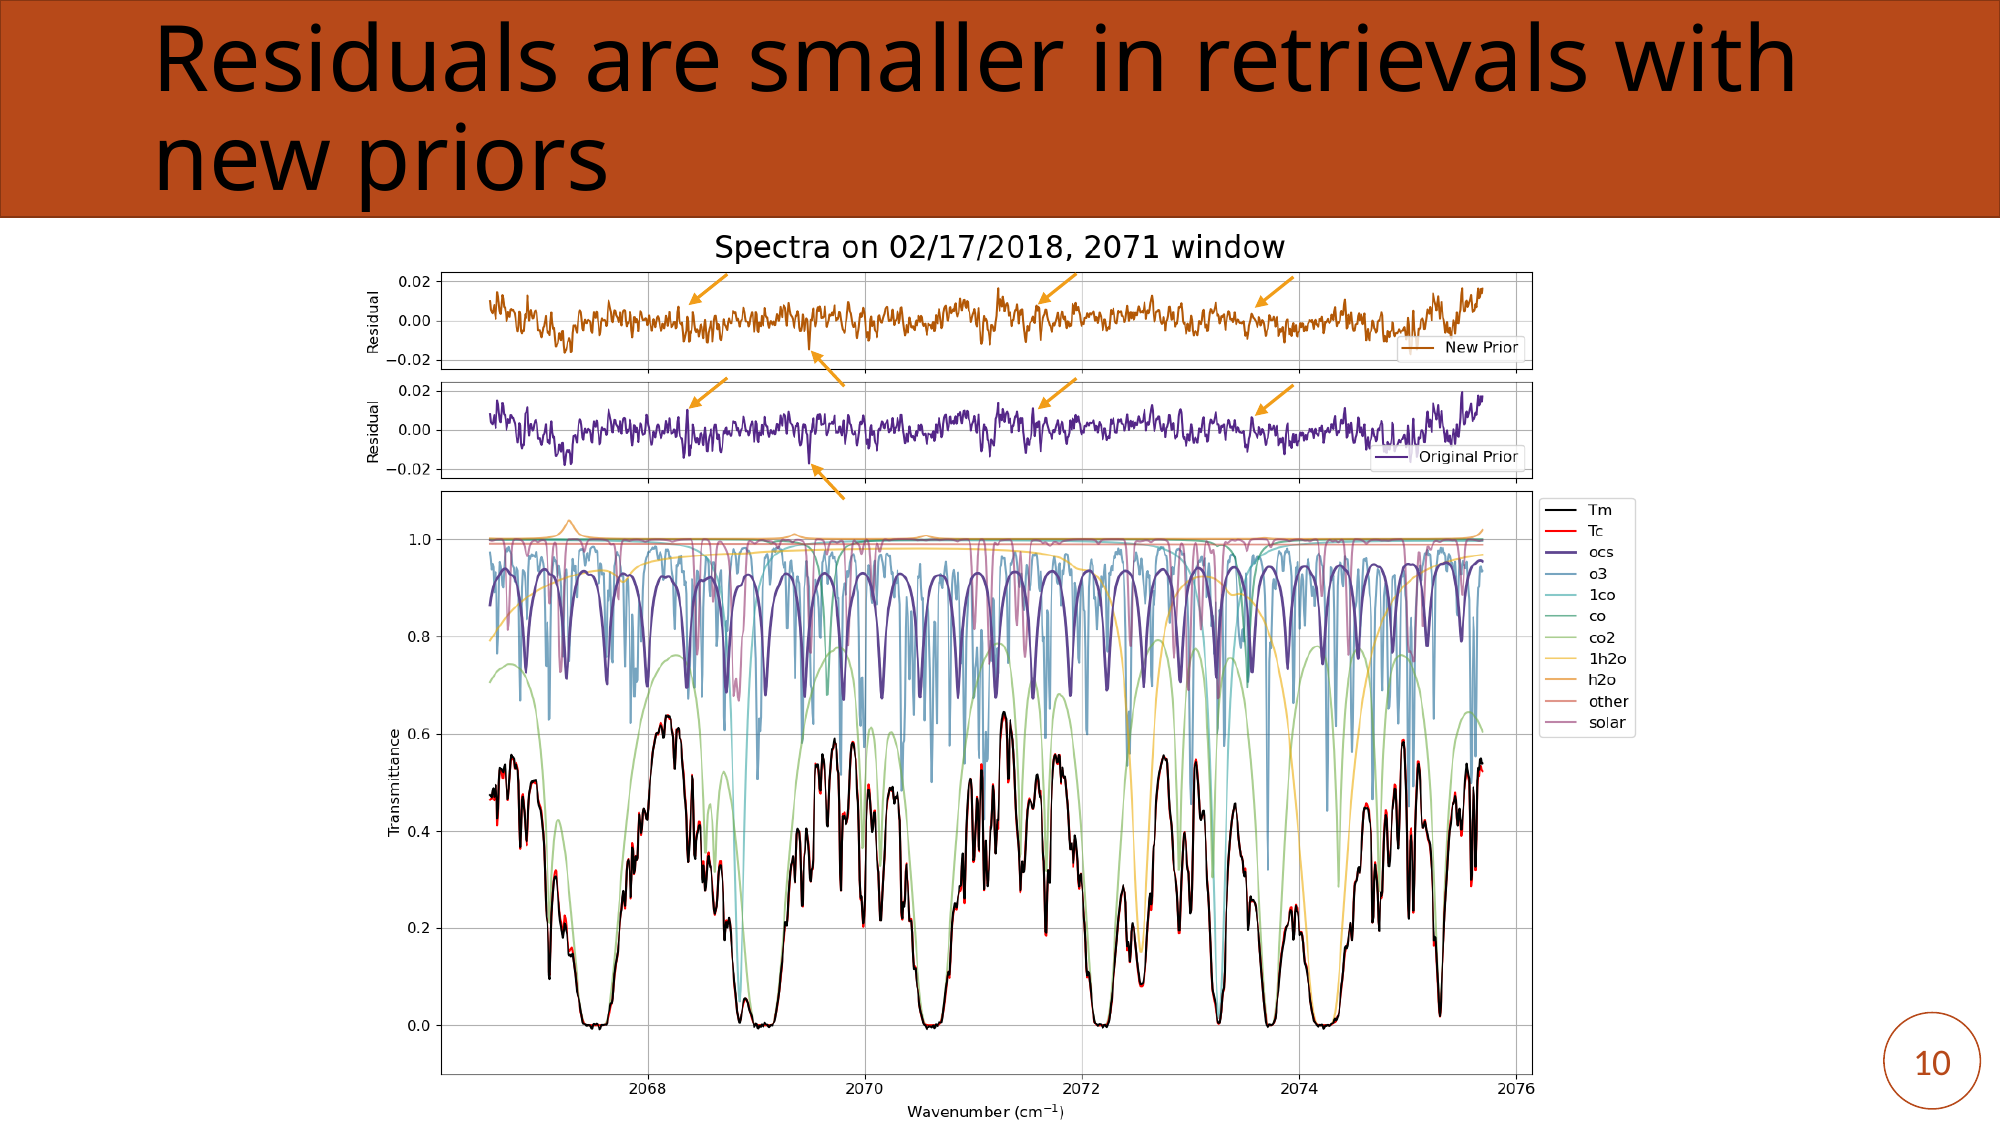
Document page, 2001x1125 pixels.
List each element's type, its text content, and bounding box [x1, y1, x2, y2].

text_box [810, 463, 845, 500]
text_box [1254, 276, 1294, 308]
text_box 10 [1883, 1012, 1981, 1109]
text_box Residuals are smaller in retrievals with new priors [137, 2, 1863, 221]
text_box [688, 274, 728, 306]
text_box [1254, 384, 1294, 416]
picture [362, 230, 1638, 1125]
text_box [1037, 273, 1077, 305]
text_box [688, 377, 728, 409]
text_box [0, 0, 2000, 218]
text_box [810, 350, 845, 387]
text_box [1037, 378, 1077, 410]
